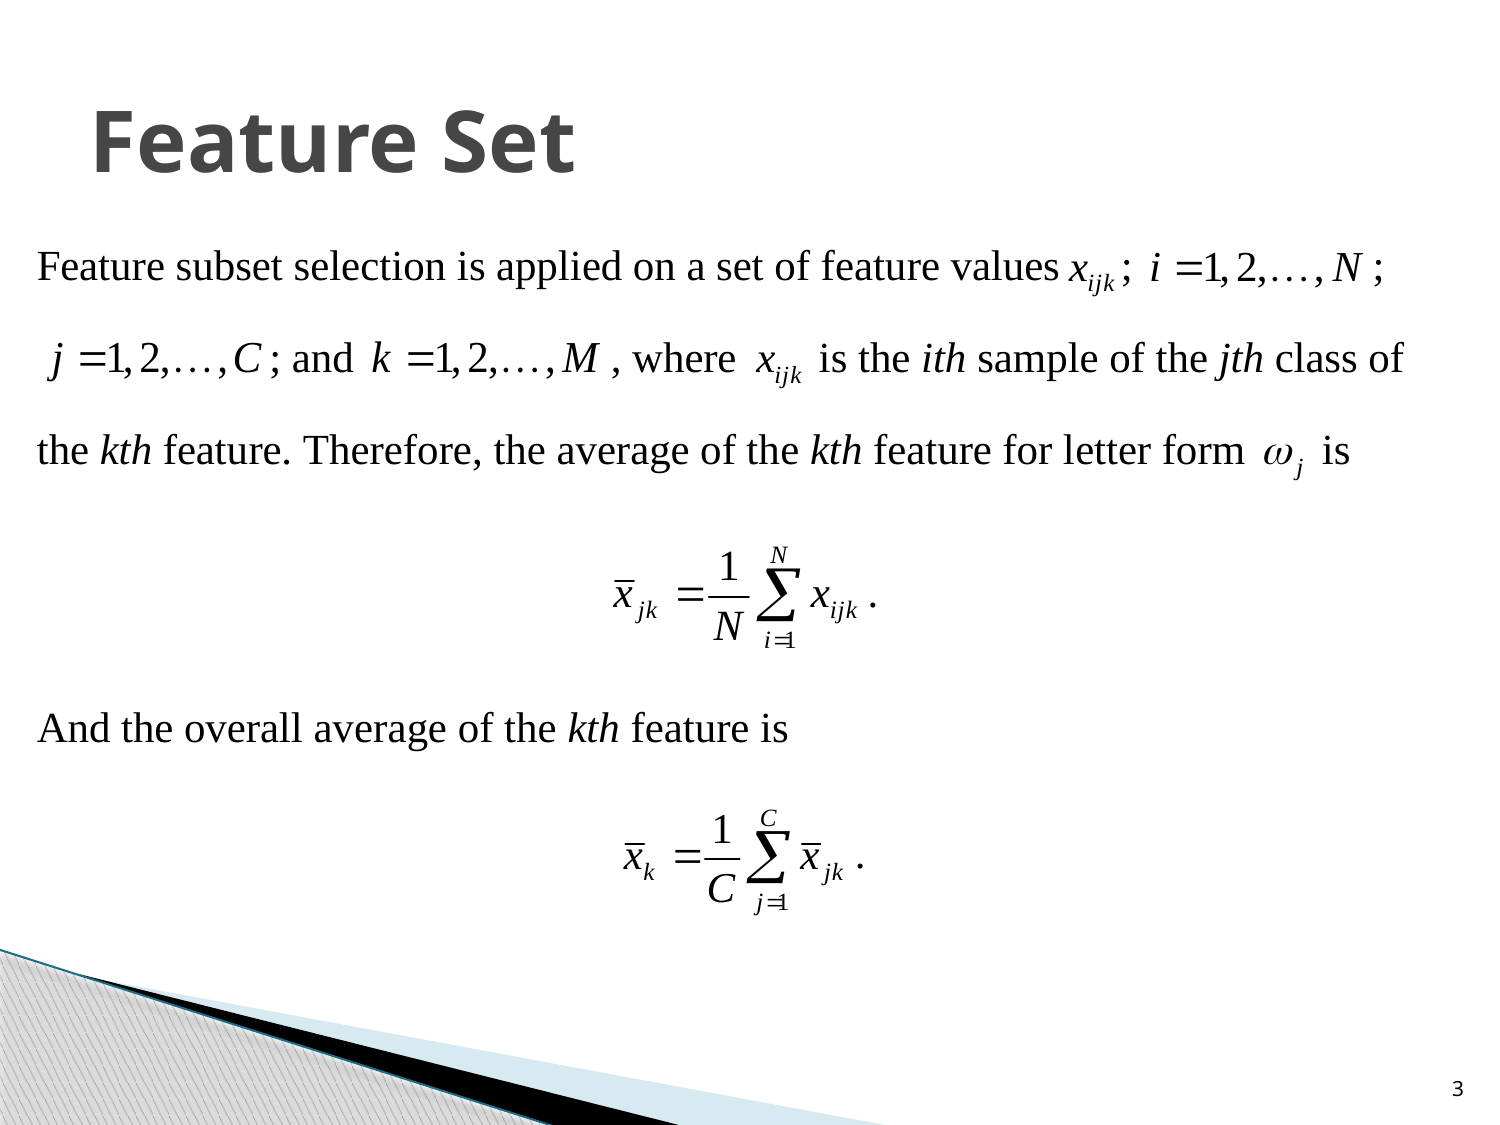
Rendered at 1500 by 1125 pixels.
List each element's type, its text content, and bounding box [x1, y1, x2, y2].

slide_number 3 [1418, 1051, 1479, 1112]
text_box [36, 238, 1447, 1001]
title Feature Set [75, 45, 1425, 233]
